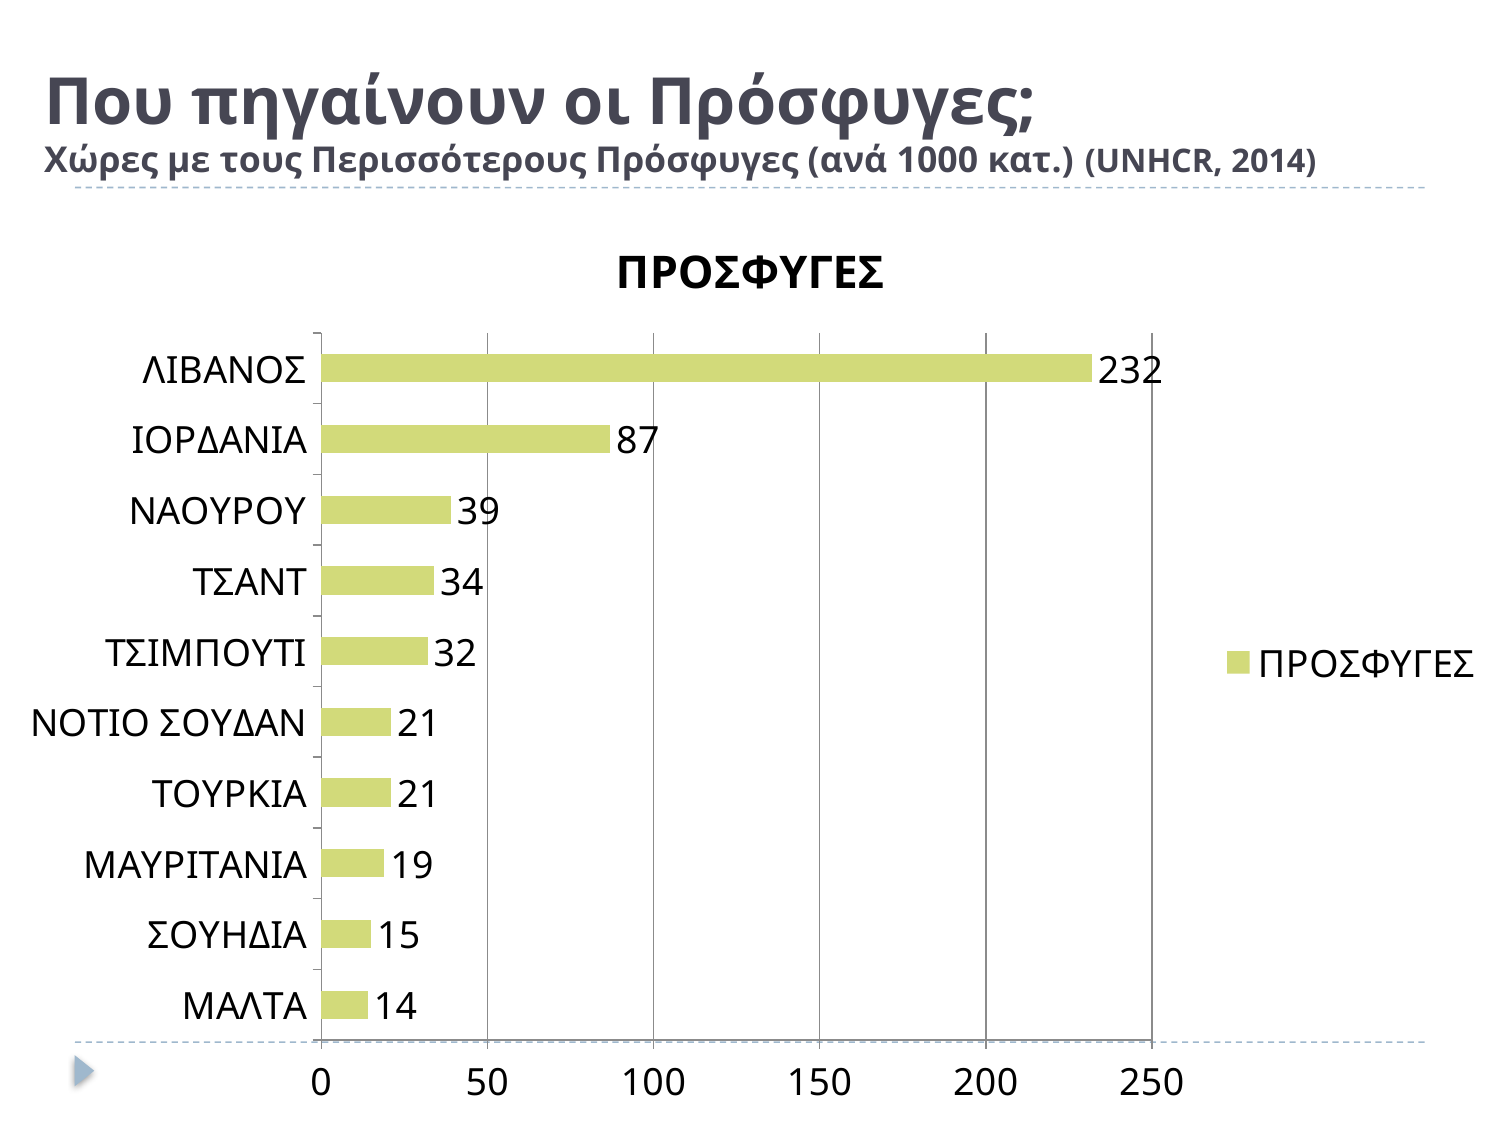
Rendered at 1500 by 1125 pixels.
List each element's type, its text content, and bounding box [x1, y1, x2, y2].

title Που πηγαίνουν οι Πρόσφυγες; Χώρες με τους Περισσότερους Πρόσφυγες (ανά 1000 κατ.) (UNHCR, 2014) [29, 24, 1425, 188]
chart [0, 199, 1500, 1125]
